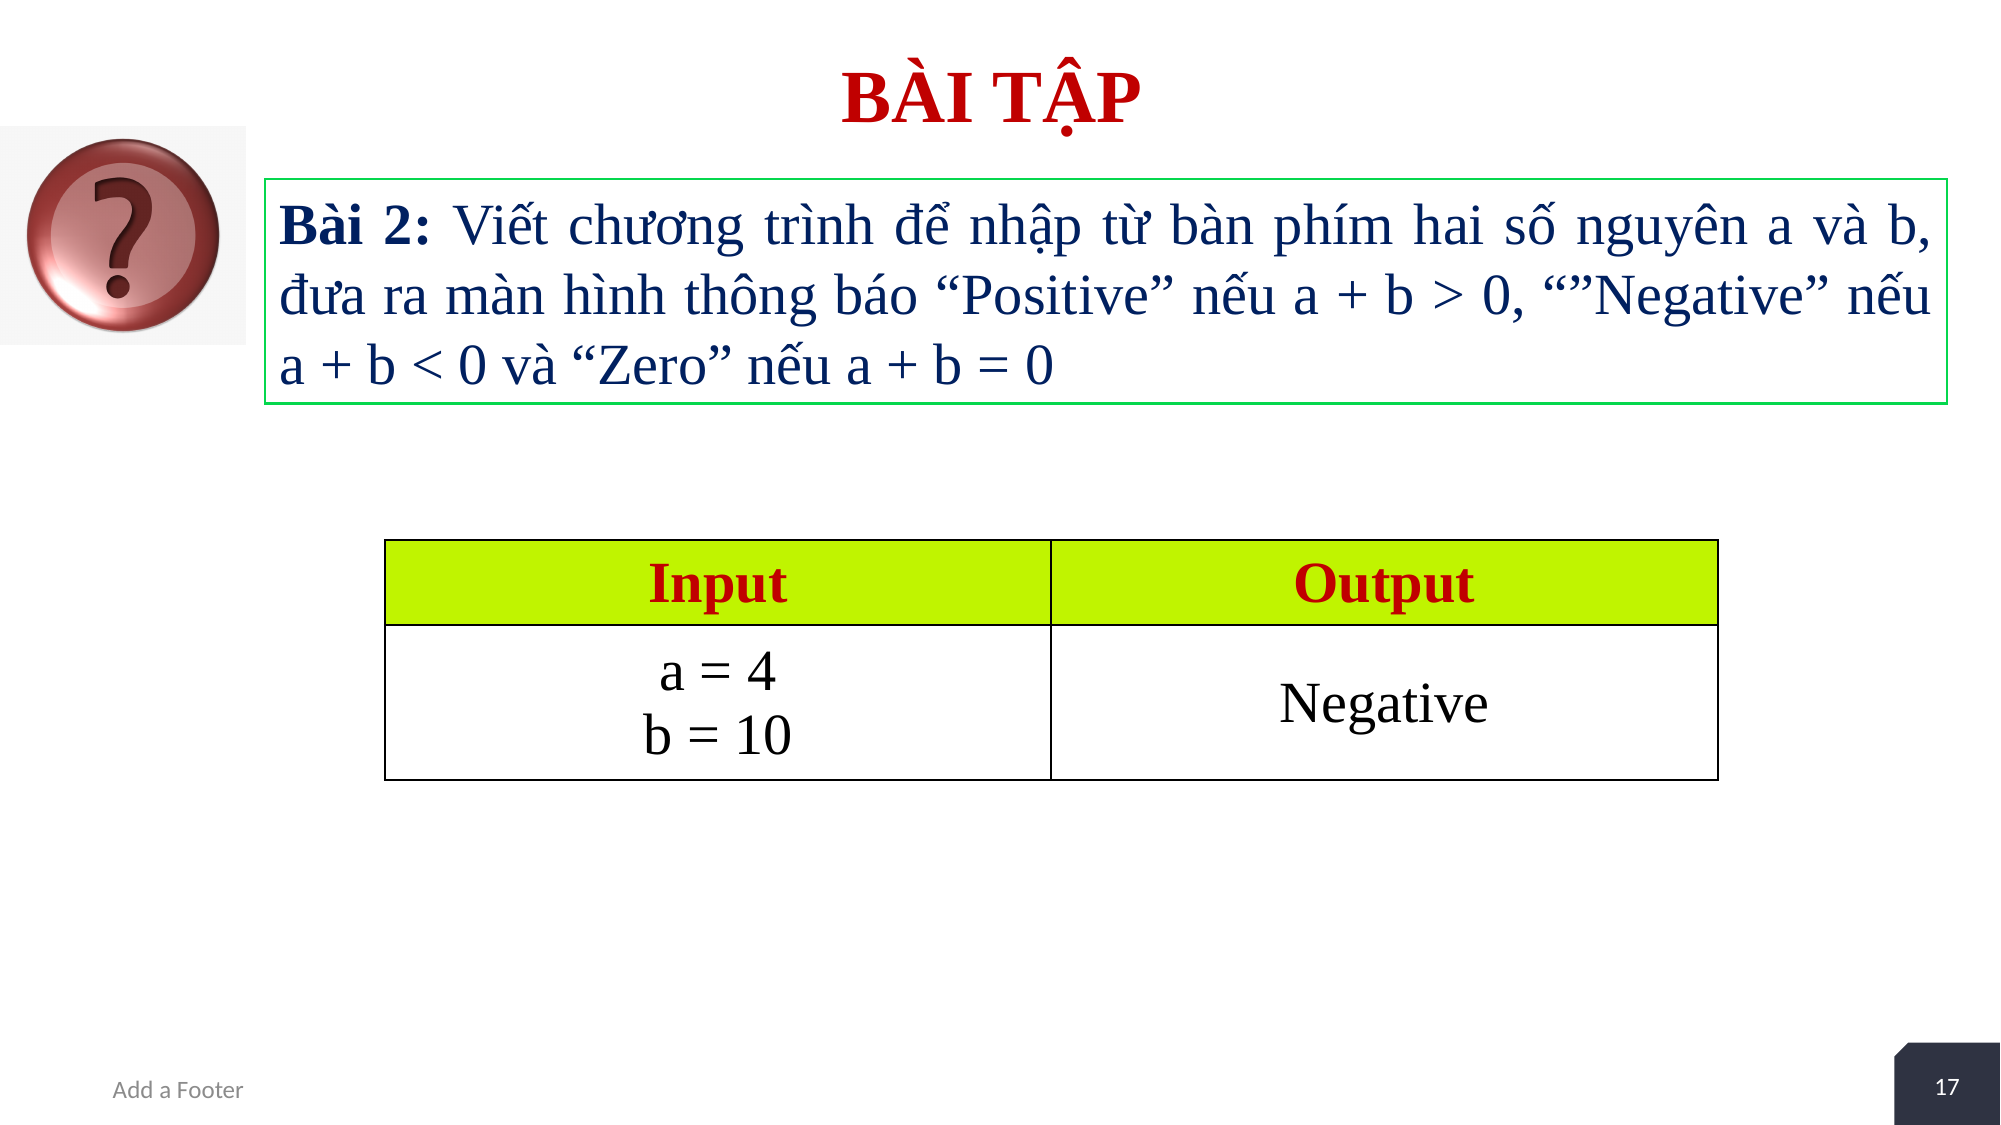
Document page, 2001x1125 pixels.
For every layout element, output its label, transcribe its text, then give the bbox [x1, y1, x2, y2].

slide_number 17 [1894, 1052, 2000, 1119]
table_cell a = 4 b = 10 [386, 626, 1050, 779]
footer Add a Footer [97, 1059, 773, 1119]
picture [0, 126, 246, 345]
table_header Input [386, 541, 1050, 624]
table_header Output [1052, 541, 1717, 624]
text_box BÀI TẬP [700, 39, 1285, 145]
table_cell Negative [1052, 626, 1717, 779]
text_box Bài 2: Viết chương trình để nhập từ bàn phím hai số nguyên a và b, đưa ra màn hình thông báo “Positive” nếu a + b > 0, “”Negative” nếu a + b < 0 và “Zero” nếu a + b = 0 [264, 178, 1948, 405]
